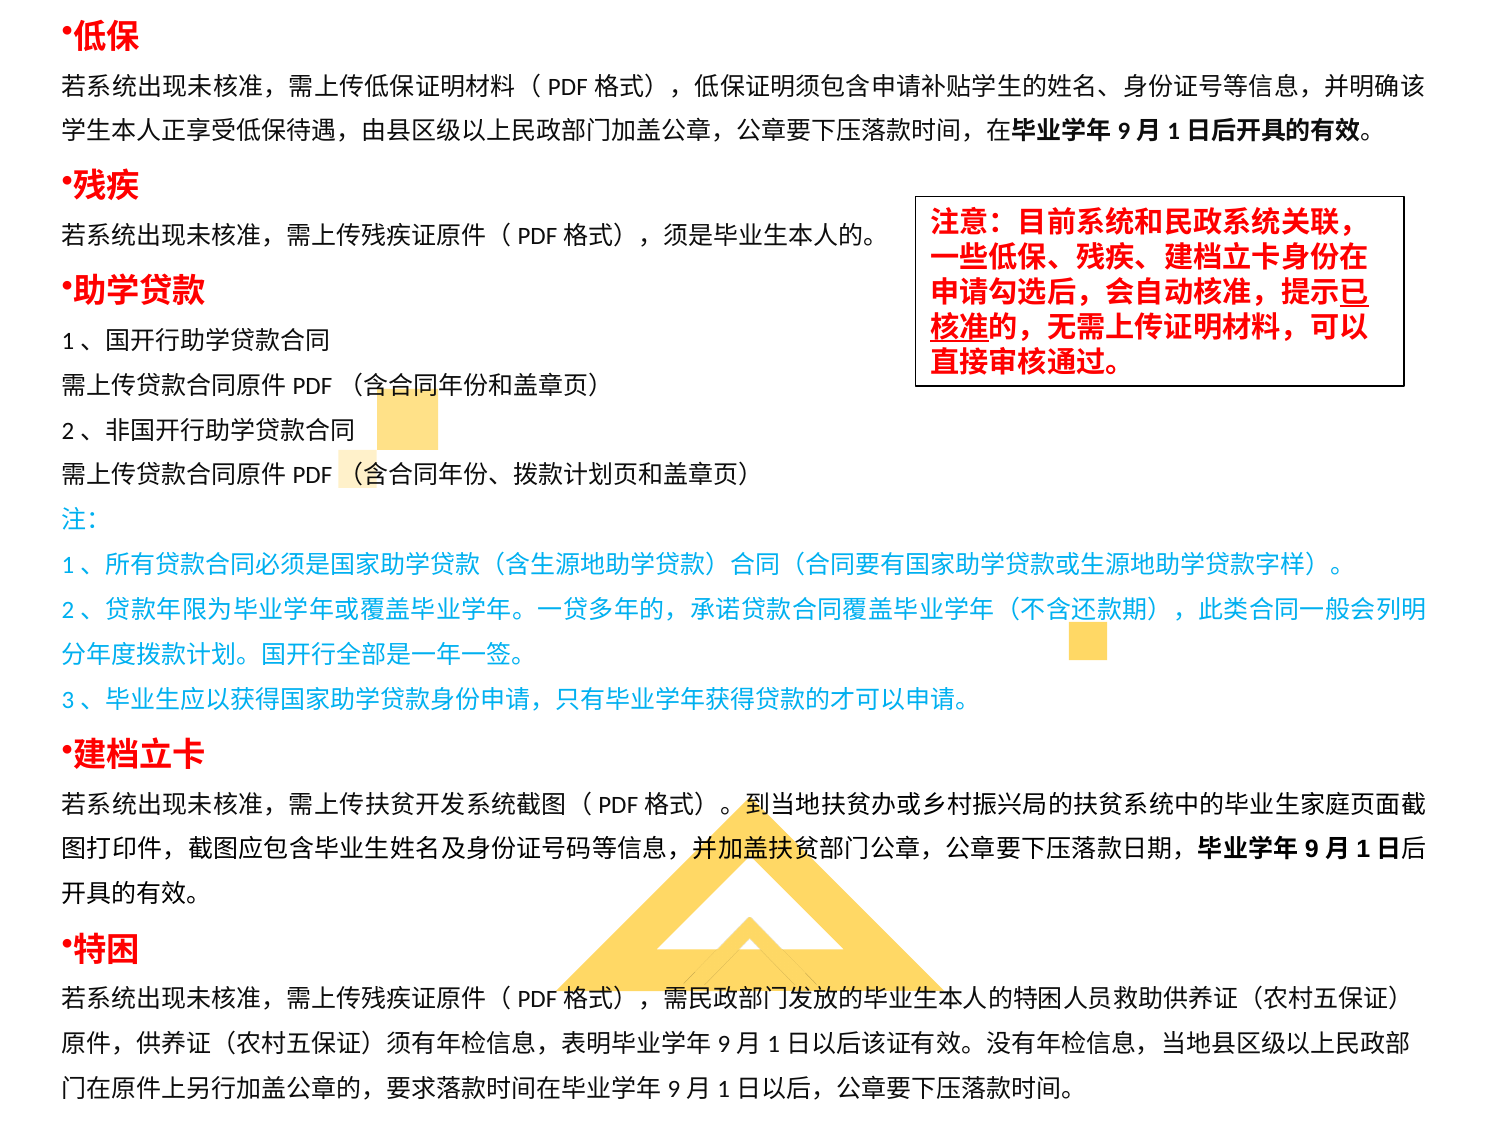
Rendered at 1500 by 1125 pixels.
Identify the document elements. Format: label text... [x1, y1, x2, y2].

text_box 注意：目前系统和民政系统关联，一些低保、残疾、建档立卡身份在申请勾选后，会自动核准，提示已核准的，无需上传证明材料，可以直接审核通过。 [915, 196, 1405, 386]
text_box 低保 若系统出现未核准，需上传低保证明材料（PDF格式），低保证明须包含申请补贴学生的姓名、身份证号等信息，并明确该学生本人正享受低保待遇，由县区级以上民政部门加盖公章，公章要下压落款时间，在毕业学年9月1日后开具的有效。 残疾 若系统出现未核准，需上传残疾证原件（PDF格式），须是毕业生本人的。 助学贷款 1、国开行助学贷款合同 需上传贷款合同原件PDF（含合同年份和盖章页） 2、非国开行助学贷款合同 需上传贷款合同原件PDF（含合同年份、拨款计划页和盖章页） 注： 1、所有贷款合同必须是国家助学贷款（含生源地助学贷款）合同（合同要有国家助学贷款或生源地助学贷款字样）。 2、贷款年限为毕业学年或覆盖毕业学年。一贷多年的，承诺贷款合同覆盖毕业学年（不含还款期），此类合同一般会列明分年度拨款计划。国开行全部是一年一签。 3、毕业生应以获得国家助学贷款身份申请，只有毕业学年获得贷款的才可以申请。 建档立卡 若系统出现未核准，需上传扶贫开发系统截图（PDF格式）。到当地扶贫办或乡村振兴局的扶贫系统中的毕业生家庭页面截图打印件，截图应包含毕业生姓名及身份证号码等信息，并加盖扶贫部门公章，公章要下压落款日期，毕业学年9月1日后开具的有效。 特困 若系统出现未核准，需上传残疾证原件（PDF格式），需民政部门发放的毕业生本人的特困人员救助供养证（农村五保证）原件，供养证（农村五保证）须有年检信息，表明毕业学年9月1日以后该证有效。没有年检信息，当地县区级以上民政部门在原件上另行加盖公章的，要求落款时间在毕业学年9月1日以后，公章要下压落款时间。 [46, 7, 1442, 1125]
